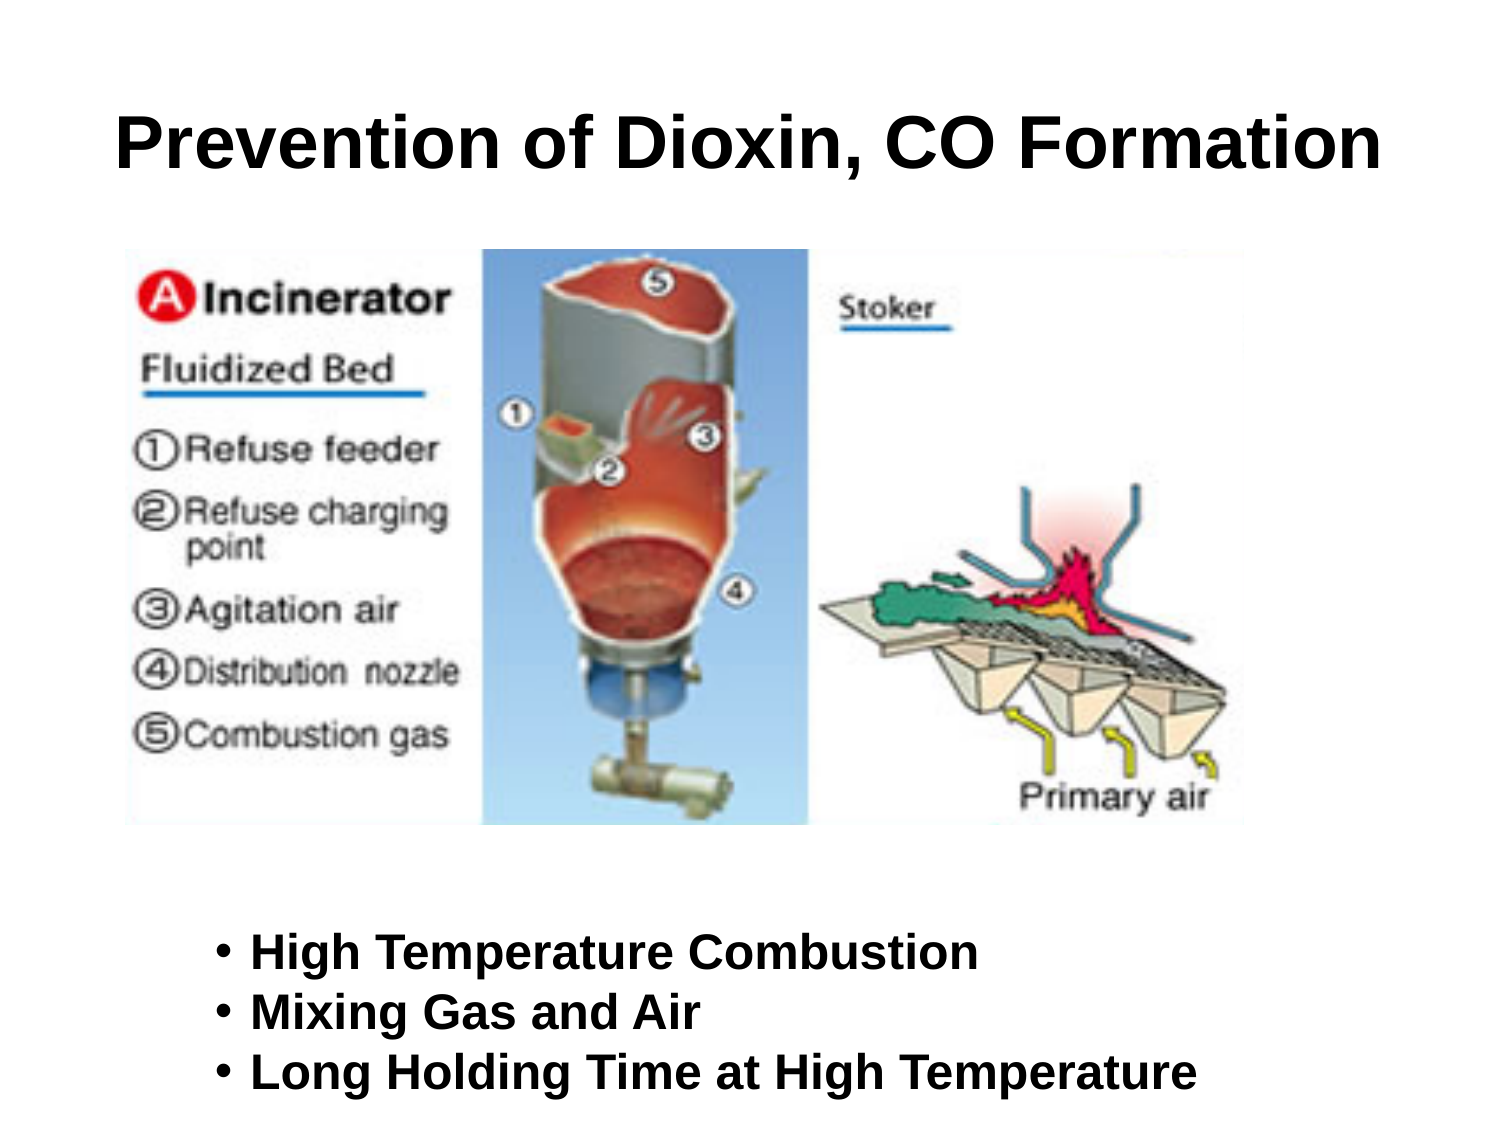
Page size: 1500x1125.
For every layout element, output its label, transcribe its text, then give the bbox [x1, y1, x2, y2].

title Prevention of Dioxin, CO Formation [74, 44, 1426, 233]
picture [124, 249, 1245, 826]
text_box High Temperature Combustion Mixing Gas and Air Long Holding Time at High Temperature [199, 912, 1388, 1108]
